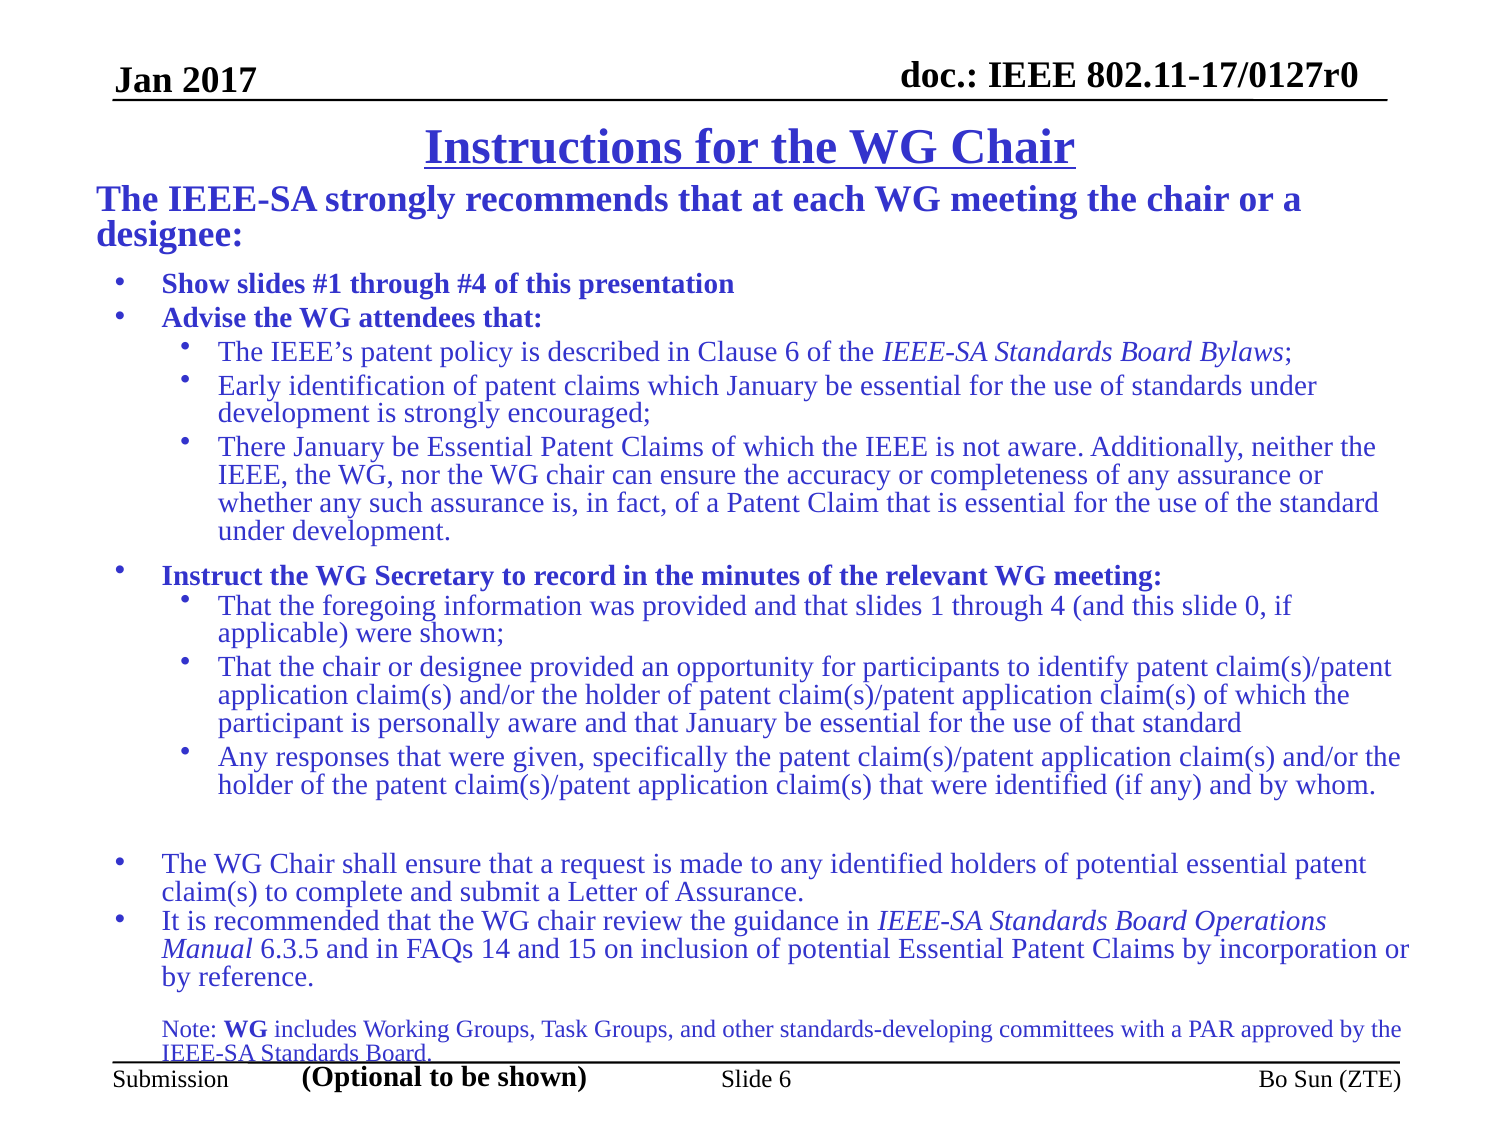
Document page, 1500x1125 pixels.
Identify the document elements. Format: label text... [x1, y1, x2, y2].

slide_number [114, 54, 259, 101]
text_box (Optional to be shown) [286, 1049, 603, 1100]
list The IEEE-SA strongly recommends that at each WG meeting the chair or a designee: Show slides #1 through #4 of this presentation Advise the WG attendees that: The IEEE’s patent policy is described in Clause 6 of the IEEE-SA Standards Board Bylaws; Early identification of patent claims which January be essential for the use of standards under development is strongly encouraged; There January be Essential Patent Claims of which the IEEE is not aware. Additionally, neither the IEEE, the WG, nor the WG chair can ensure the accuracy or completeness of any assurance or whether any such assurance is, in fact, of a Patent Claim that is essential for the use of the standard under development. Instruct the WG Secretary to record in the minutes of the relevant WG meeting: That the foregoing information was provided and that slides 1 through 4 (and this slide 0, if applicable) were shown; That the chair or designee provided an opportunity for participants to identify patent claim(s)/patent application claim(s) and/or the holder of patent claim(s)/patent application claim(s) of which the participant is personally aware and that January be essential for the use of that standard Any responses that were given, specifically the patent claim(s)/patent application claim(s) and/or the holder of the patent claim(s)/patent application claim(s) that were identified (if any) and by whom. The WG Chair shall ensure that a request is made to any identified holders of potential essential patent claim(s) to complete and submit a Letter of Assurance. It is recommended that the WG chair review the guidance in IEEE-SA Standards Board Operations Manual 6.3.5 and in FAQs 14 and 15 on inclusion of potential Essential Patent Claims by incorporation or by reference. Note: WG includes Working Groups, Task Groups, and other standards-developing committees with a PAR approved by the IEEE-SA Standards Board. [24, 174, 1438, 975]
title Instructions for the WG Chair [112, 112, 1388, 174]
slide_number Slide 6 [712, 1061, 800, 1093]
footer Bo Sun (ZTE) [1256, 1061, 1402, 1093]
